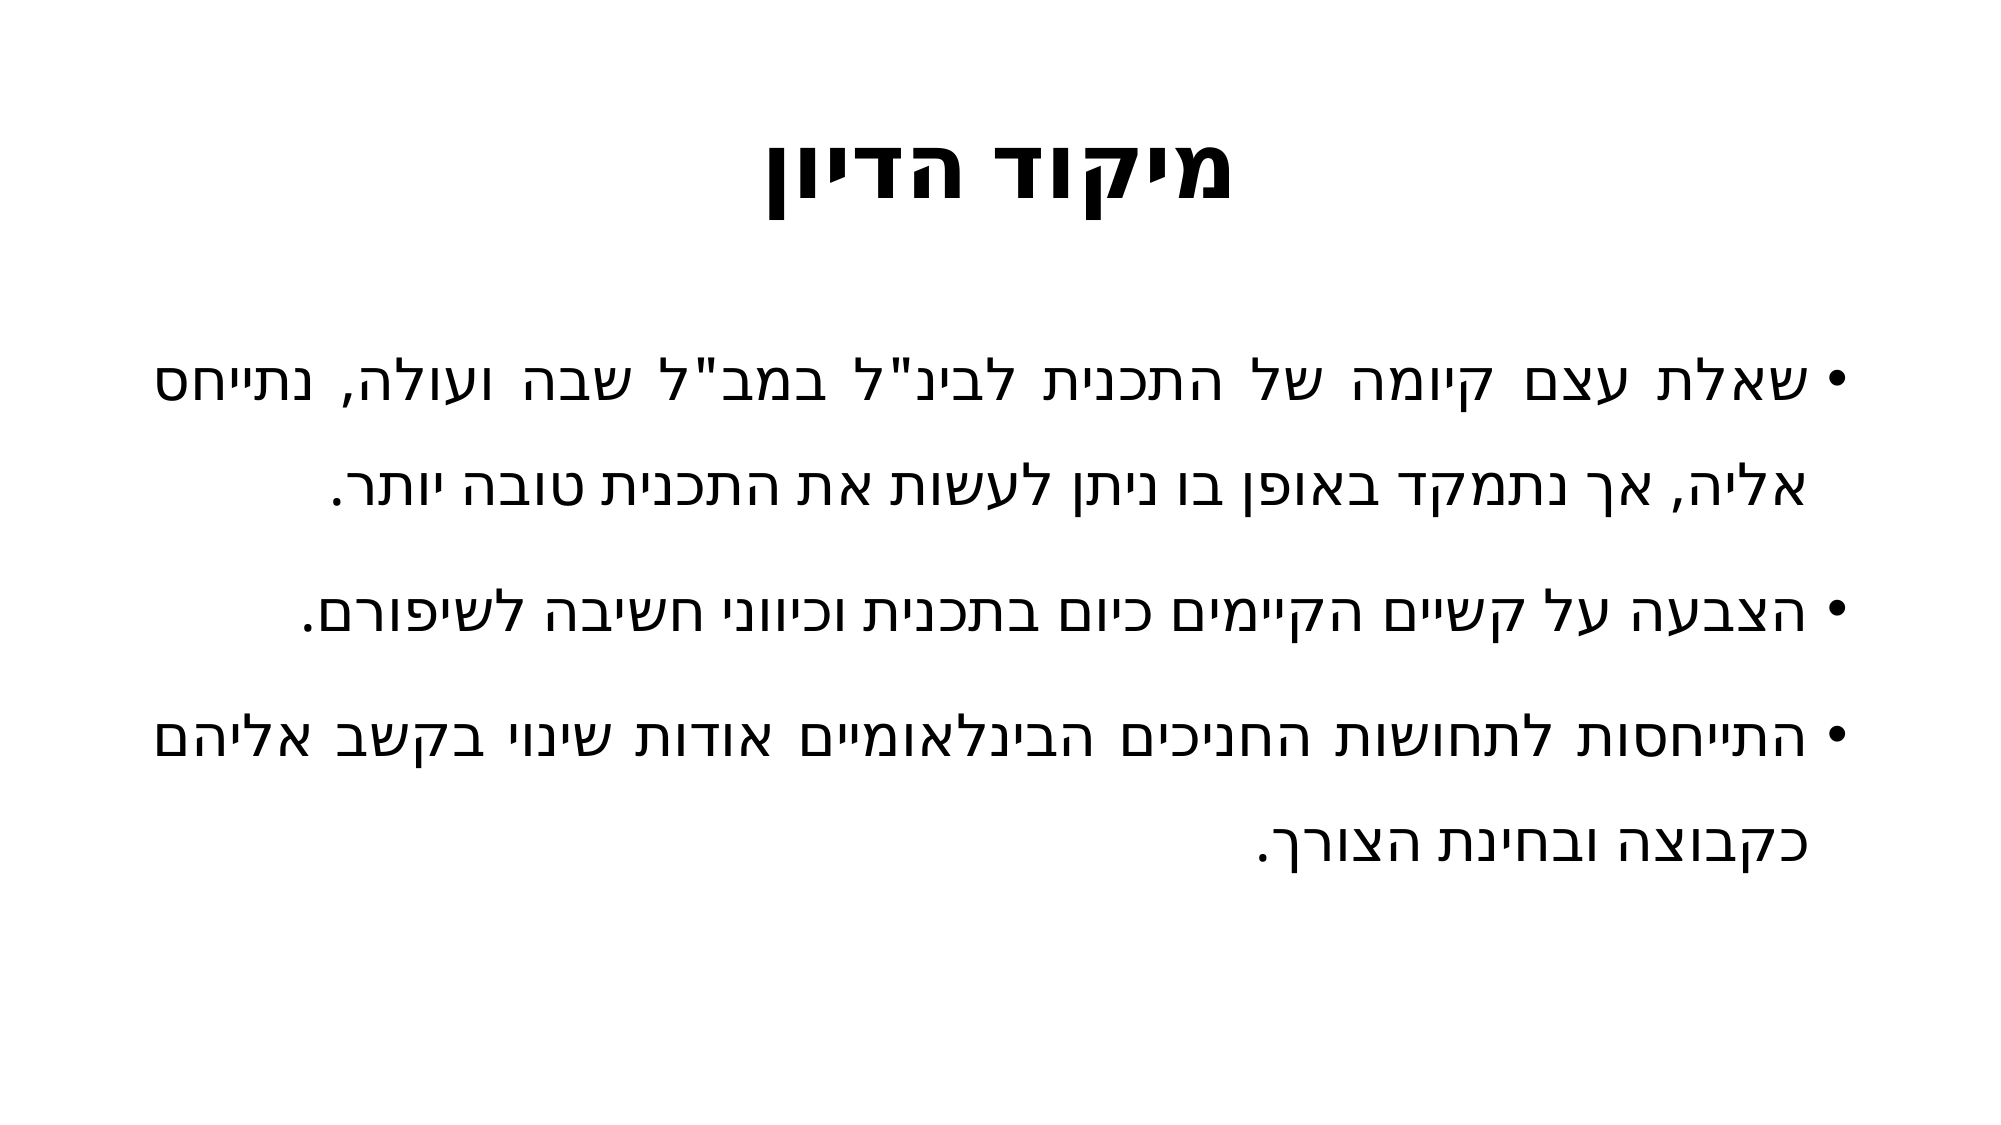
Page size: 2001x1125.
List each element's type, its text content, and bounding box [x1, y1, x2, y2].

list שאלת עצם קיומה של התכנית לבינ"ל במב"ל שבה ועולה, נתייחס אליה, אך נתמקד באופן בו ניתן לעשות את התכנית טובה יותר. הצבעה על קשיים הקיימים כיום בתכנית וכיווני חשיבה לשיפורם. התייחסות לתחושות החניכים הבינלאומיים אודות שינוי בקשב אליהם כקבוצה ובחינת הצורך. [137, 299, 1863, 1014]
title מיקוד הדיון [137, 59, 1863, 278]
